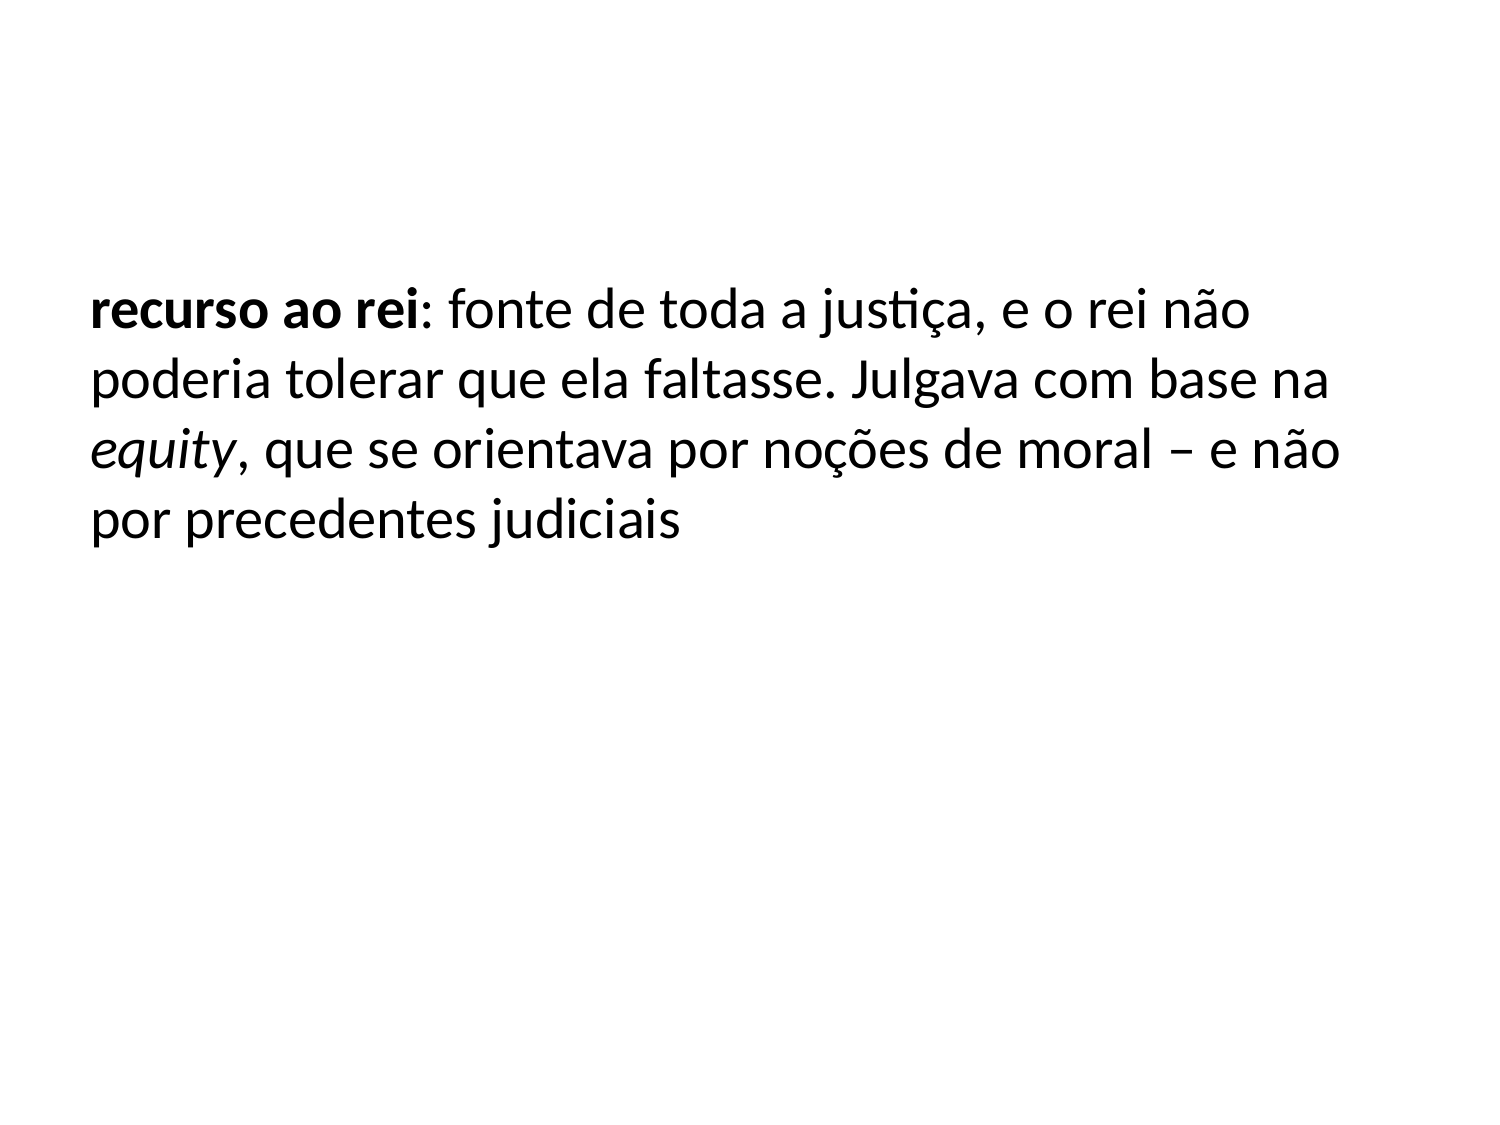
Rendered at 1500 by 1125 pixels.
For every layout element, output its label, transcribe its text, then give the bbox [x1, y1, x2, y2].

list recurso ao rei: fonte de toda a justiça, e o rei não poderia tolerar que ela faltasse. Julgava com base na equity, que se orientava por noções de moral – e não por precedentes judiciais [75, 262, 1425, 1005]
